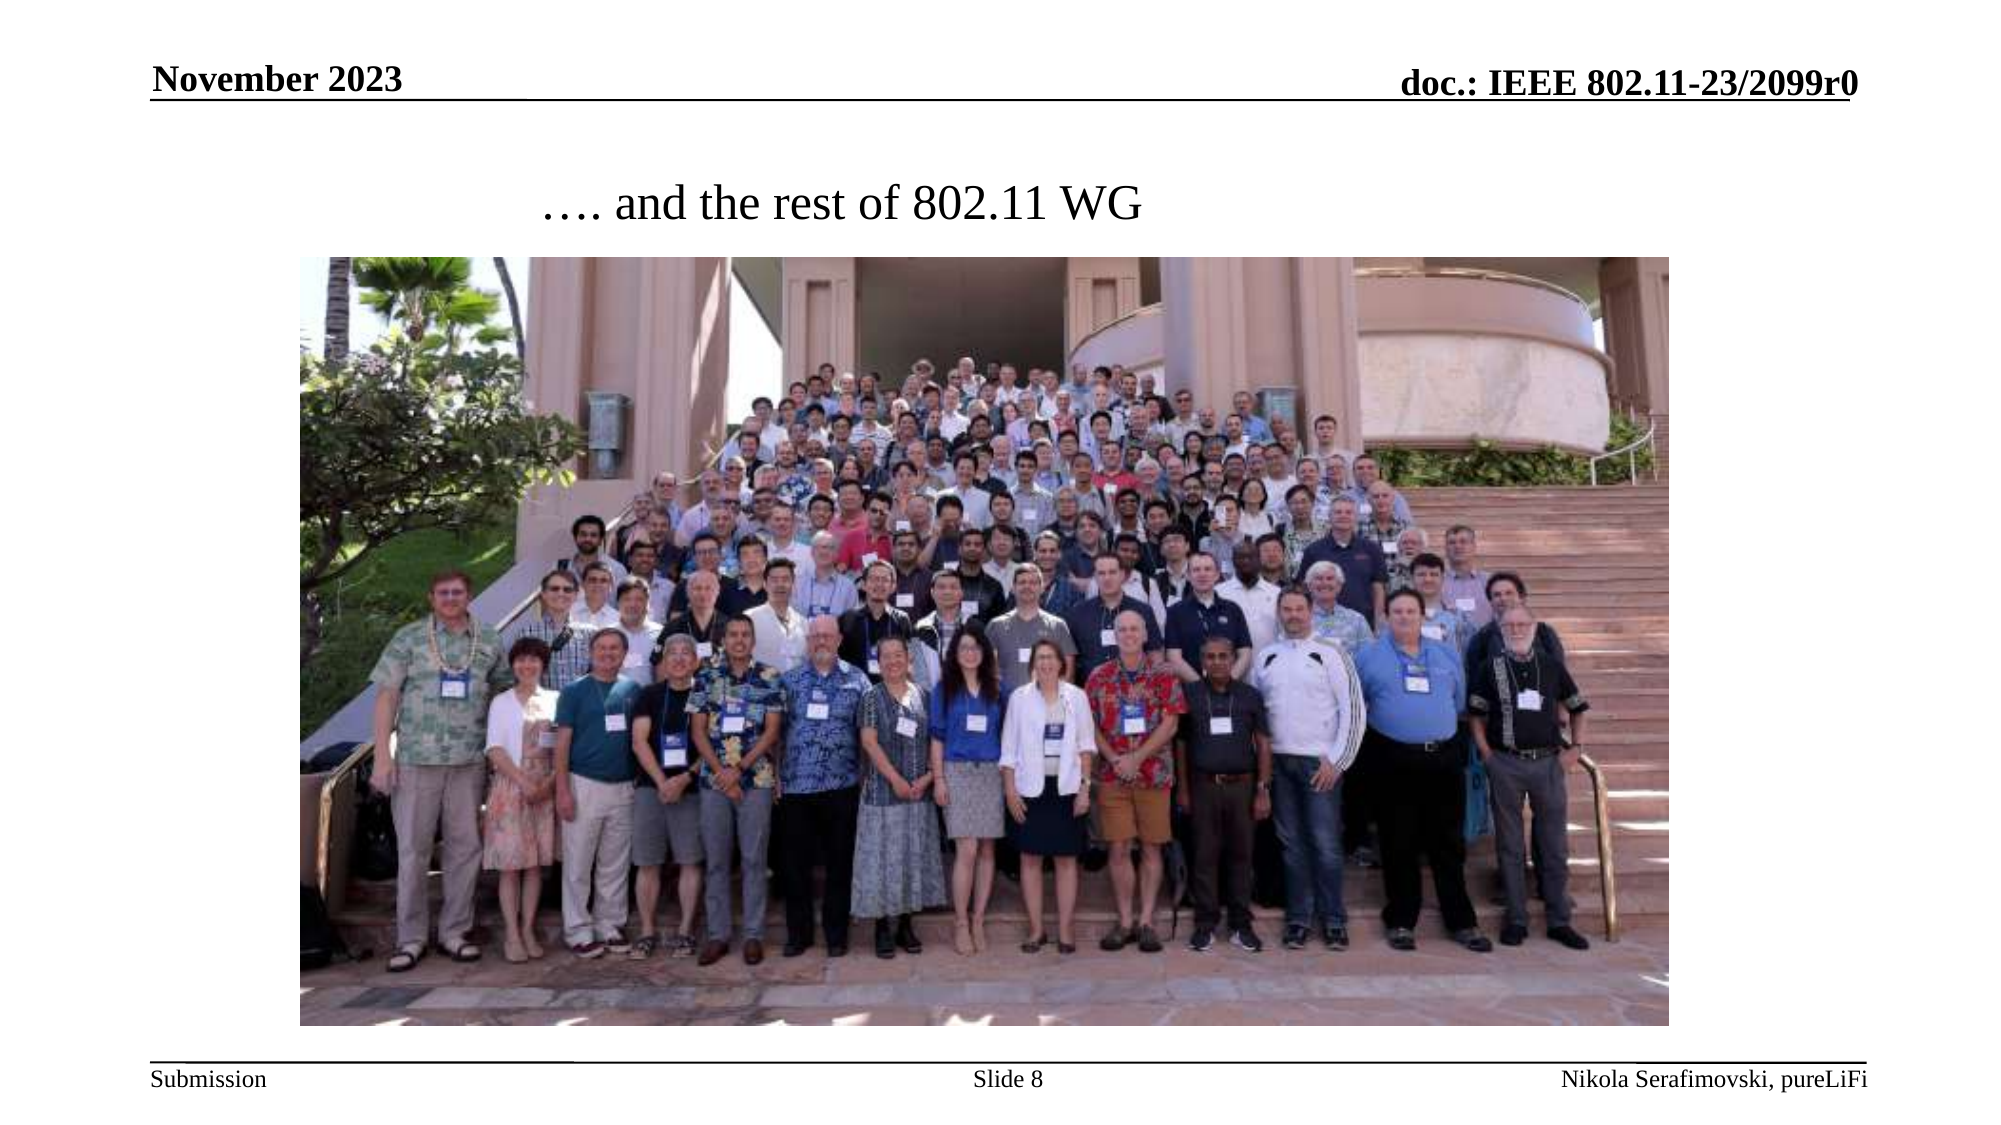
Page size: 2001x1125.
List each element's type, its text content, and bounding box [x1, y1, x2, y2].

text_box …. and the rest of 802.11 WG [525, 162, 1313, 238]
slide_number Slide 8 [950, 1061, 1067, 1123]
footer Nikola Serafimovski, pureLiFi [1171, 1061, 1869, 1093]
picture [299, 257, 1669, 1026]
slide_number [152, 54, 563, 100]
